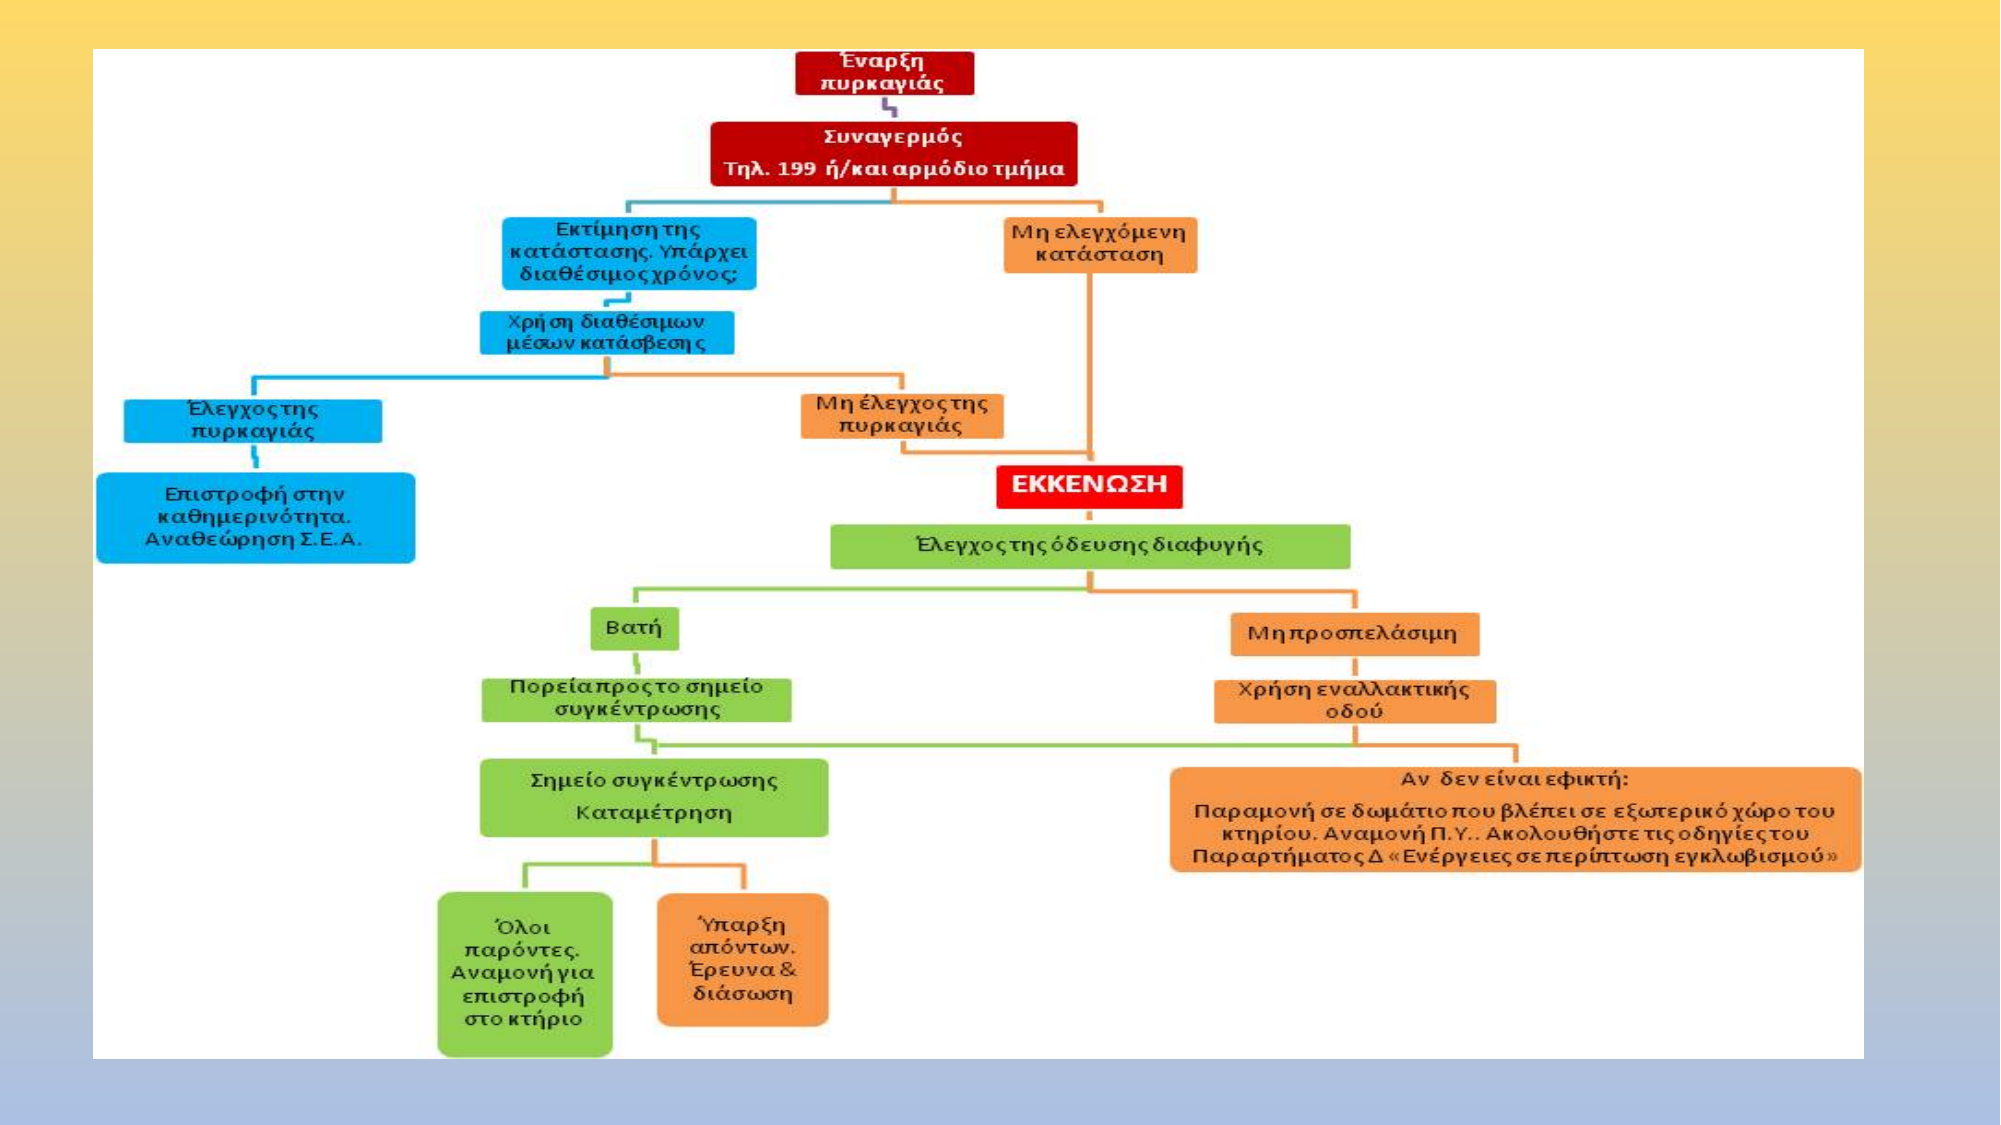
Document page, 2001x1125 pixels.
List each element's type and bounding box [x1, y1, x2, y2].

picture [93, 49, 1864, 1059]
